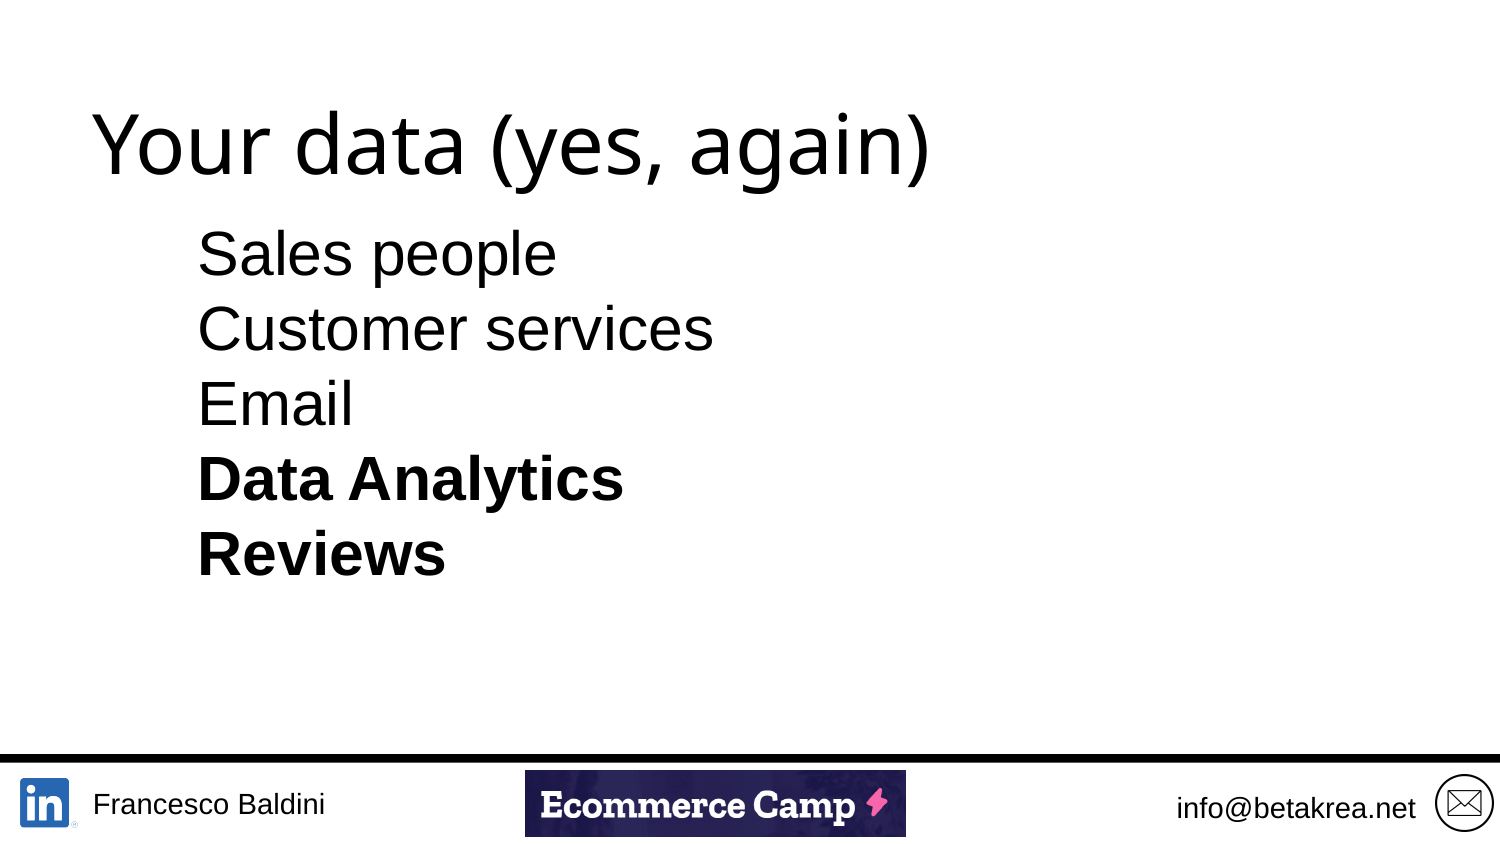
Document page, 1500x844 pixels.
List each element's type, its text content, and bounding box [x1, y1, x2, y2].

picture [525, 770, 907, 837]
text_box Francesco Baldini [77, 770, 342, 836]
picture [1435, 774, 1494, 833]
text_box info@betakrea.net [1161, 774, 1434, 833]
text_box Sales people Customer services Email Data Analytics Reviews [182, 197, 1162, 725]
text_box Your data (yes, again) [78, 61, 1449, 207]
picture [20, 778, 79, 828]
text_box [0, 754, 1500, 763]
